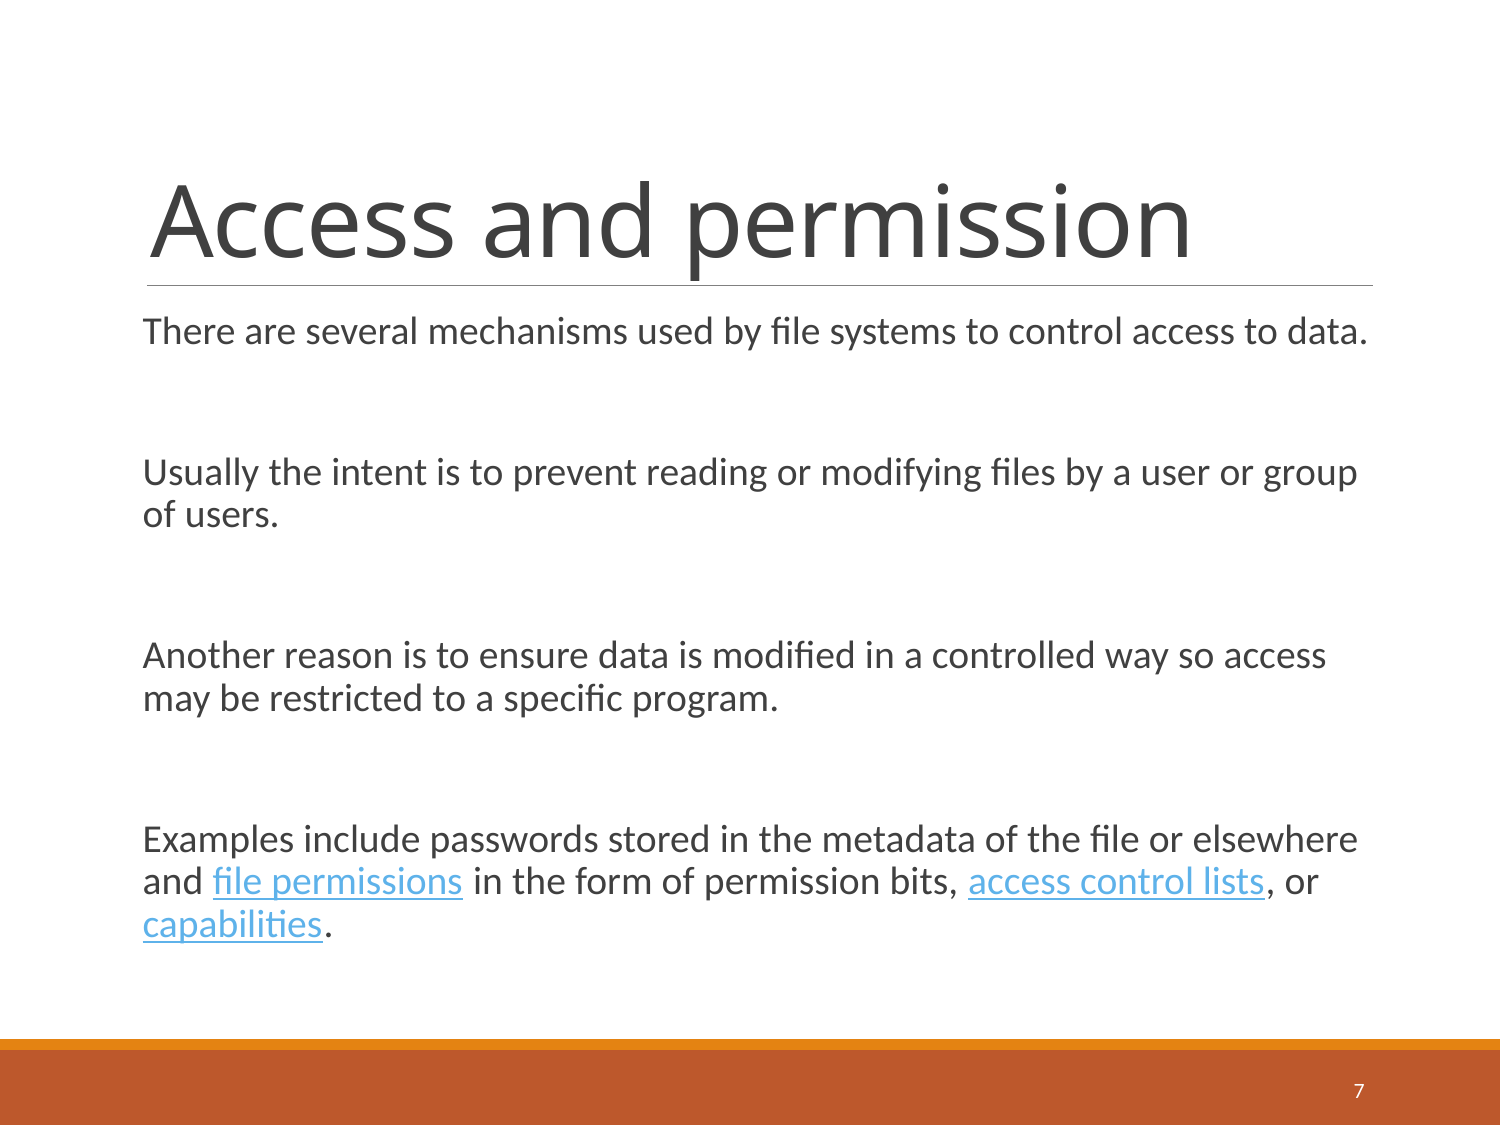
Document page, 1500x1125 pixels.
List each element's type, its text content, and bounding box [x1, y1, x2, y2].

title Access and permission [135, 47, 1373, 285]
list There are several mechanisms used by file systems to control access to data. Usually the intent is to prevent reading or modifying files by a user or group of users. Another reason is to ensure data is modified in a controlled way so access may be restricted to a specific program. Examples include passwords stored in the metadata of the file or elsewhere and file permissions in the form of permission bits, access control lists, or capabilities. [135, 302, 1373, 963]
slide_number 7 [1218, 1059, 1380, 1120]
